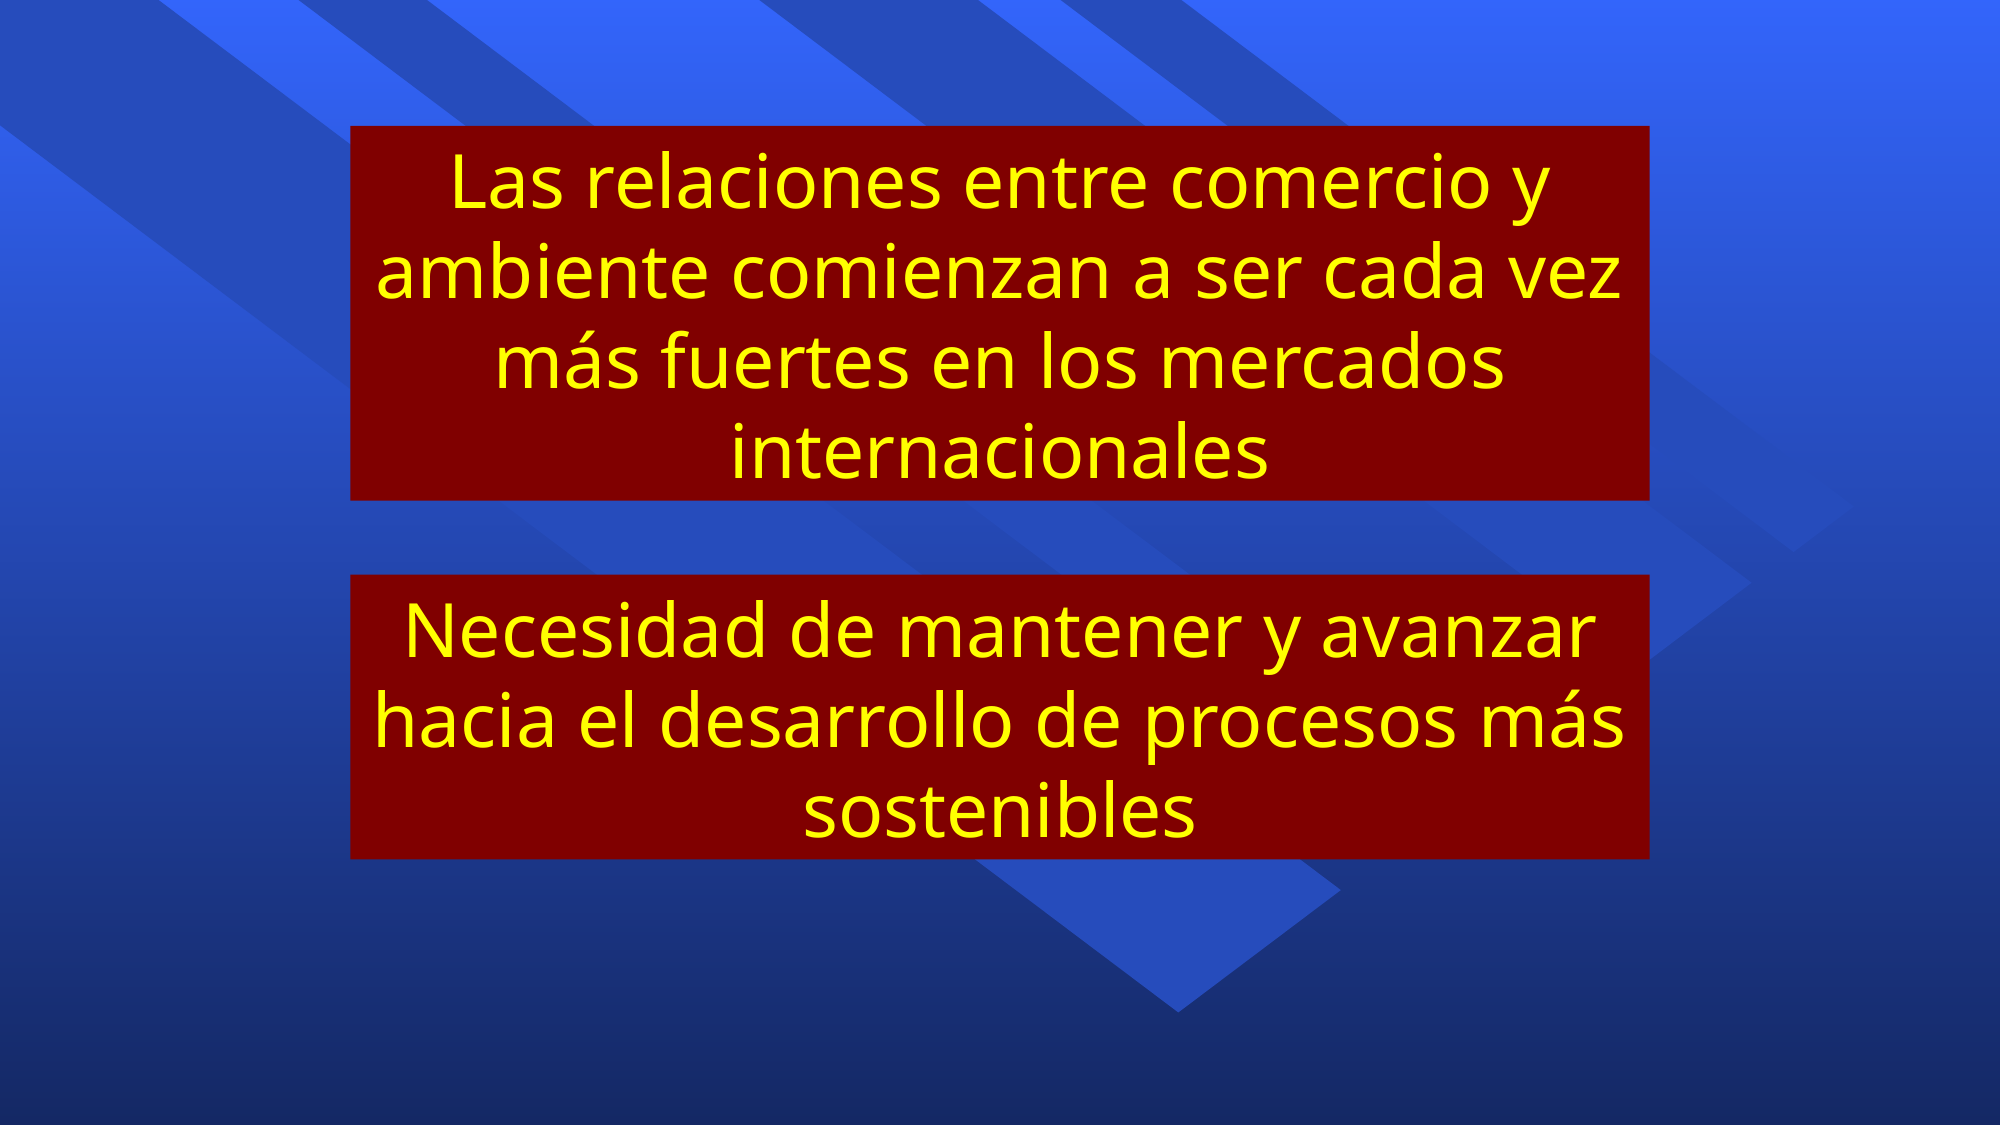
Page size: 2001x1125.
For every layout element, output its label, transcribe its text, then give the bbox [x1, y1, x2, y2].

text_box Necesidad de mantener y avanzar hacia el desarrollo de procesos más sostenibles [350, 574, 1650, 860]
text_box Las relaciones entre comercio y ambiente comienzan a ser cada vez más fuertes en los mercados internacionales [350, 125, 1650, 501]
